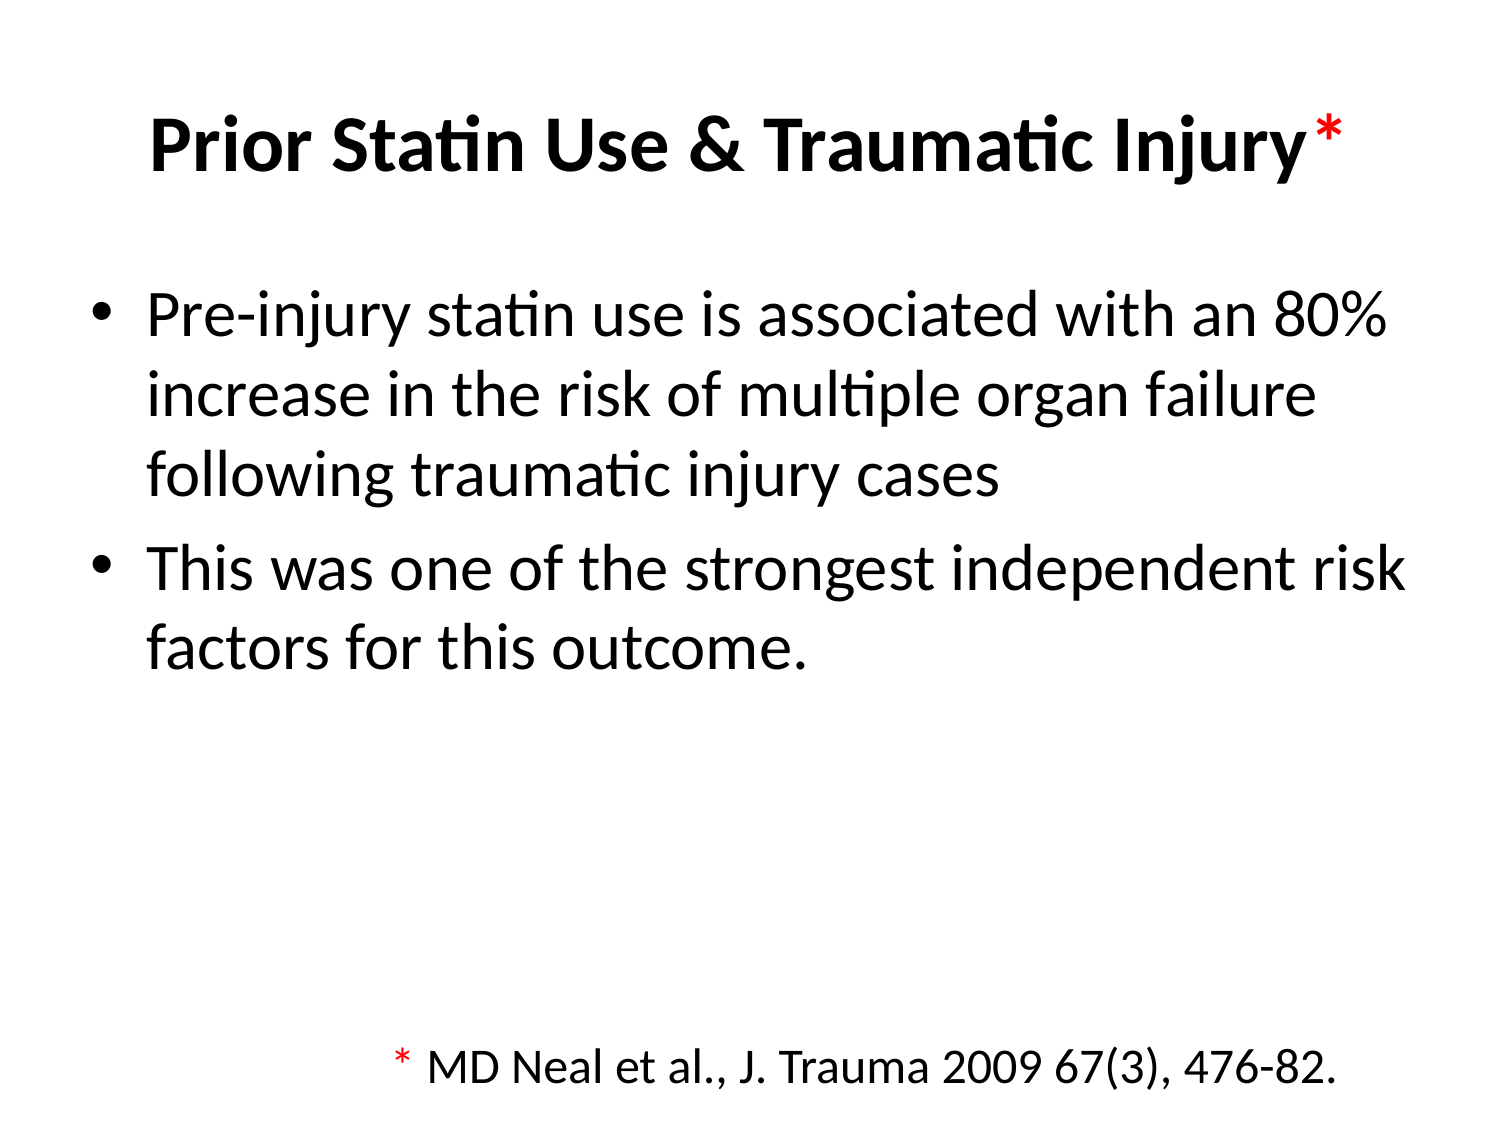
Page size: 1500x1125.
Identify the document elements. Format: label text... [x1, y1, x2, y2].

title Prior Statin Use & Traumatic Injury* [75, 45, 1425, 233]
text_box * MD Neal et al., J. Trauma 2009 67(3), 476-82. [375, 1026, 1354, 1102]
list Pre-injury statin use is associated with an 80% increase in the risk of multiple organ failure following traumatic injury cases This was one of the strongest independent risk factors for this outcome. [75, 262, 1425, 1005]
